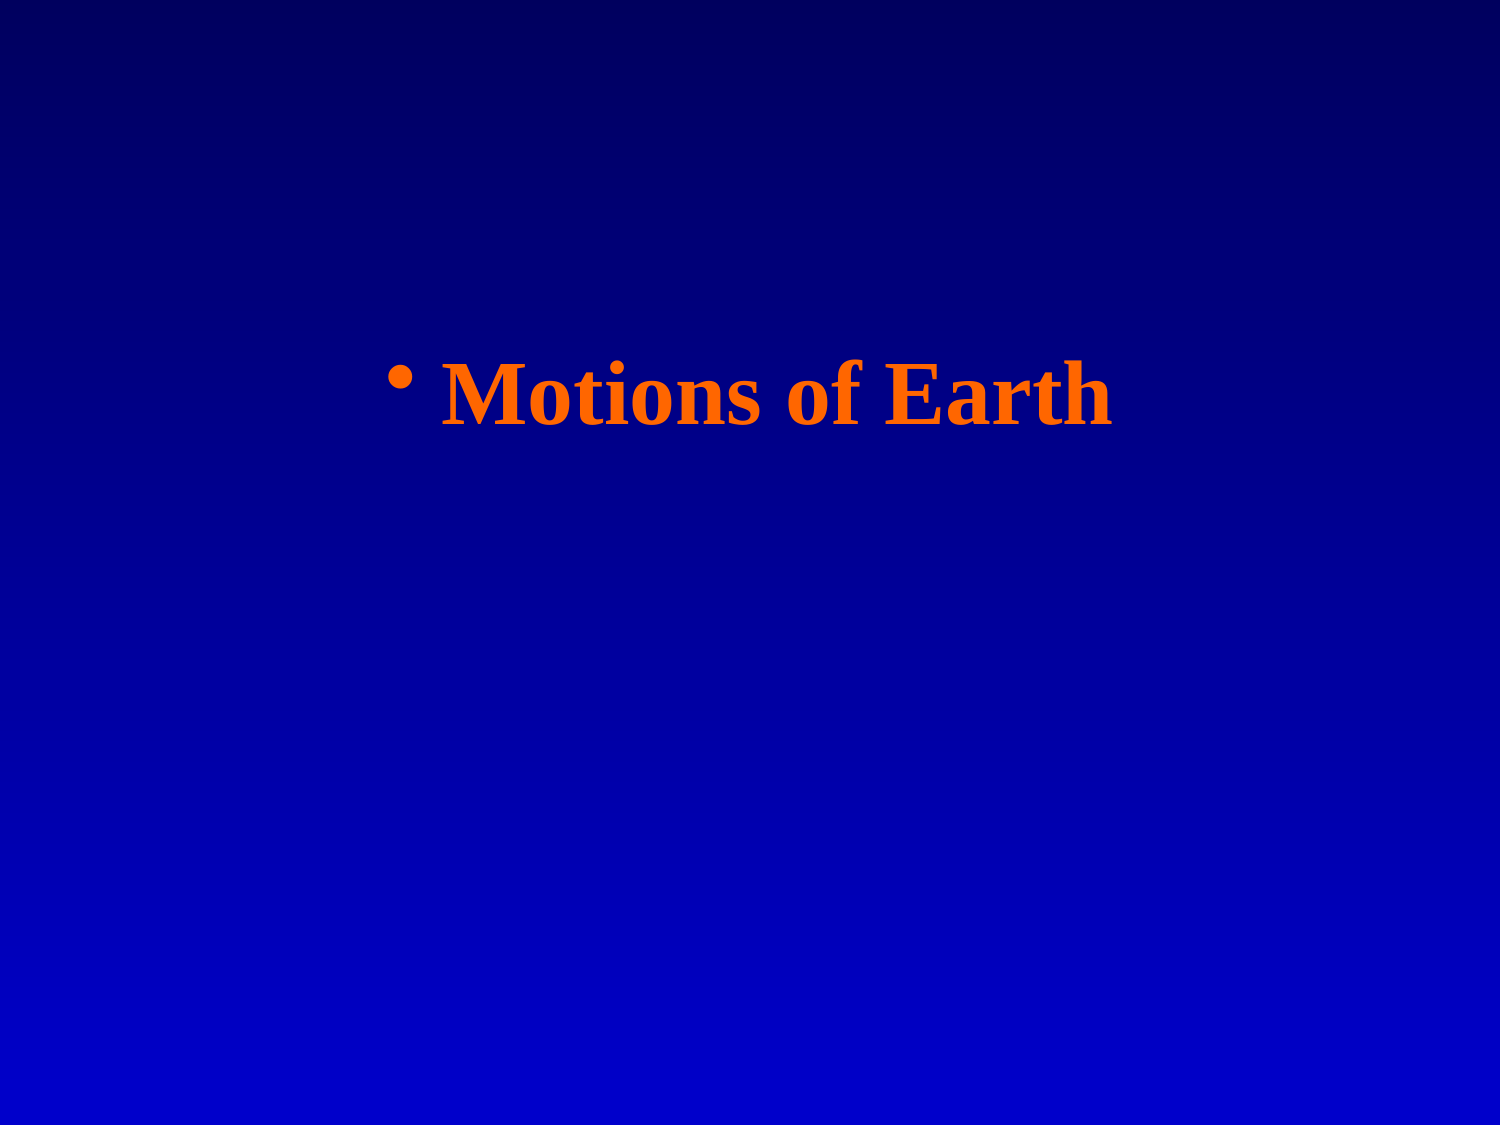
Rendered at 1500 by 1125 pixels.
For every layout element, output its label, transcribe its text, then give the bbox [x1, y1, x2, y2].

list Motions of Earth [0, 324, 1500, 1000]
